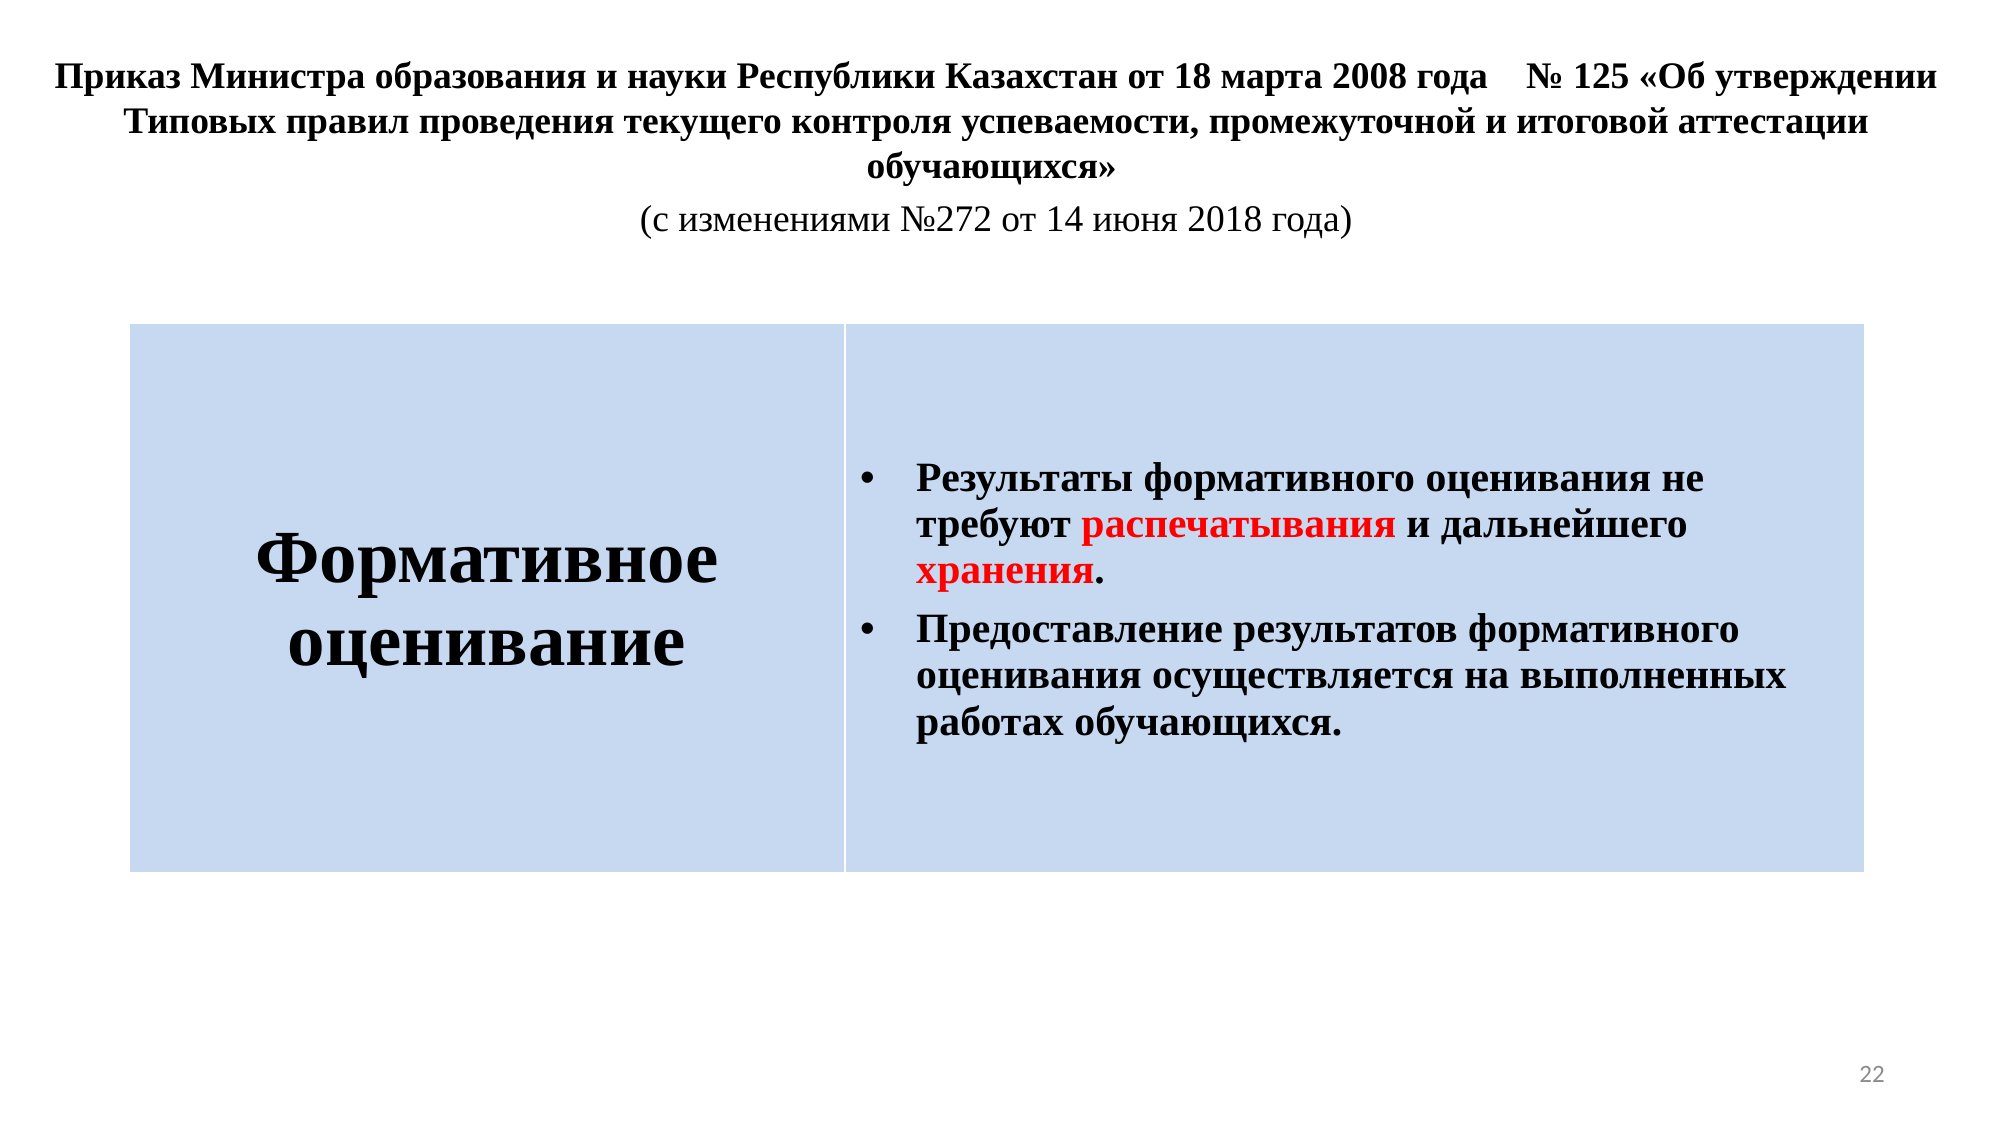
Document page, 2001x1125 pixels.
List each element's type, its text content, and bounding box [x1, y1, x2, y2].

text_box Приказ Министра образования и науки Республики Казахстан от 18 марта 2008 года № 125 «Об утверждении Типовых правил проведения текущего контроля успеваемости, промежуточной и итоговой аттестации обучающихся» (с изменениями №272 от 14 июня 2018 года) [17, 43, 1976, 246]
table_header Результаты формативного оценивания не требуют распечатывания и дальнейшего хранения. Предоставление результатов формативного оценивания осуществляется на выполненных работах обучающихся. [846, 324, 1864, 872]
table_header Формативное оценивание [130, 324, 844, 872]
slide_number 22 [1433, 1042, 1900, 1103]
